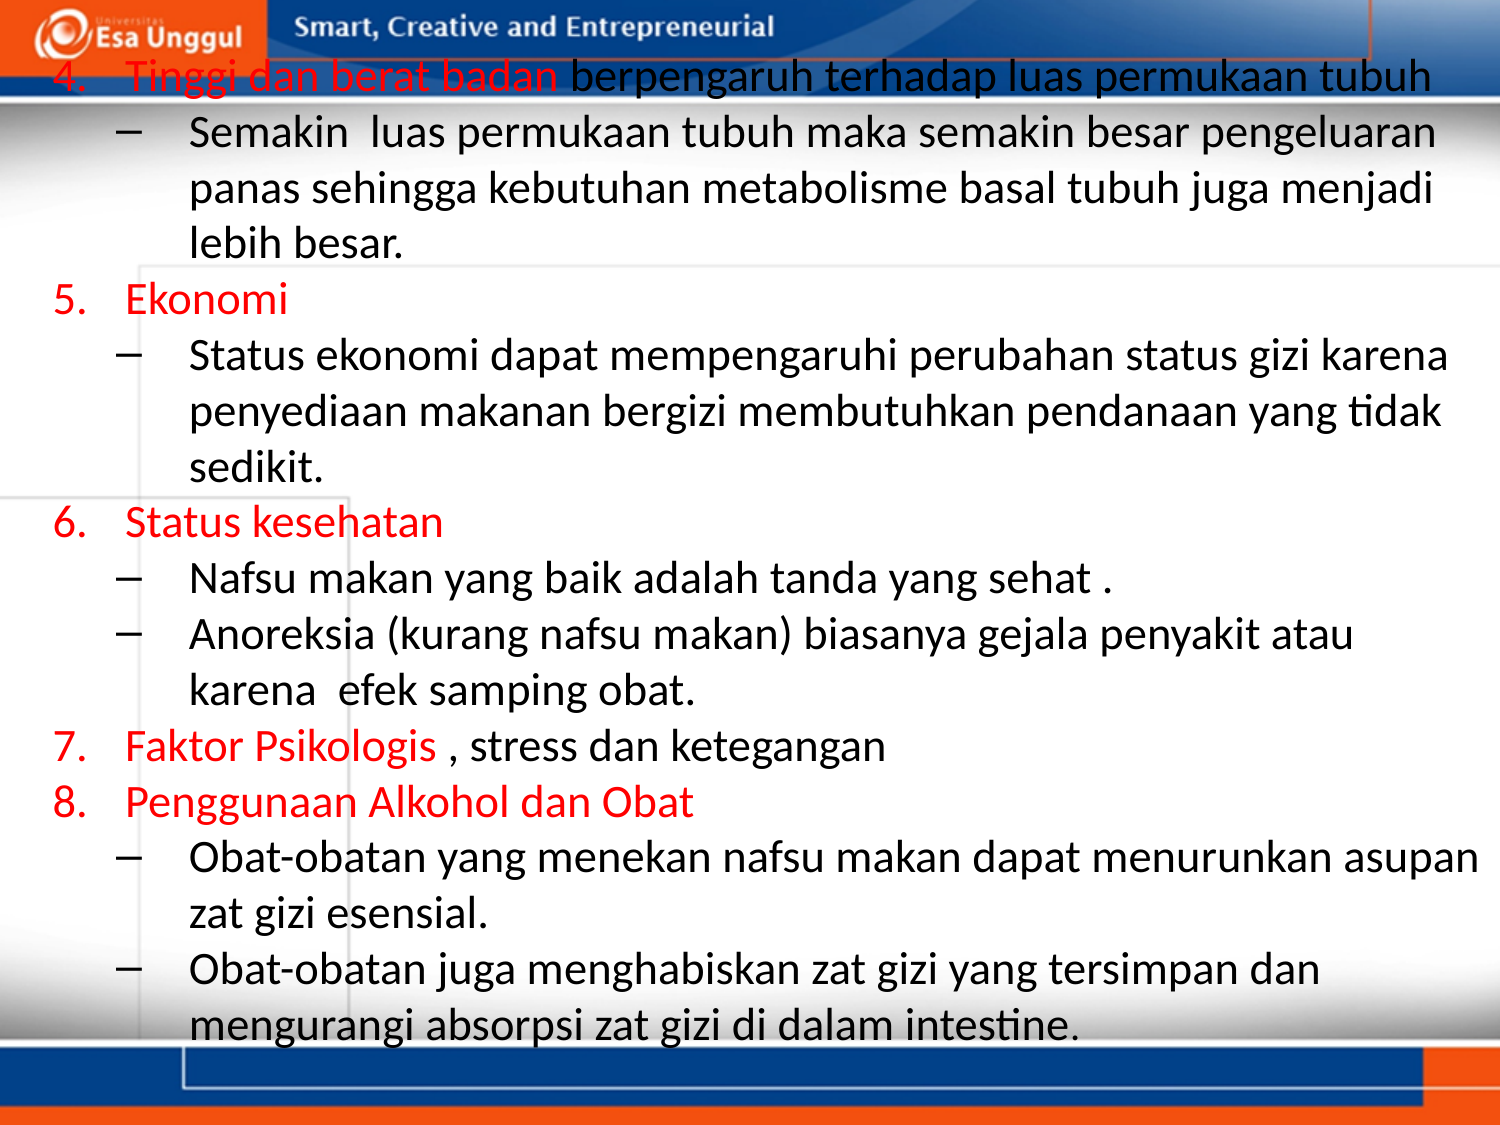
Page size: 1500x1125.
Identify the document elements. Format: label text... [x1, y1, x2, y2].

list Tinggi dan berat badan berpengaruh terhadap luas permukaan tubuh Semakin luas permukaan tubuh maka semakin besar pengeluaran panas sehingga kebutuhan metabolisme basal tubuh juga menjadi lebih besar. Ekonomi Status ekonomi dapat mempengaruhi perubahan status gizi karena penyediaan makanan bergizi membutuhkan pendanaan yang tidak sedikit. Status kesehatan Nafsu makan yang baik adalah tanda yang sehat . Anoreksia (kurang nafsu makan) biasanya gejala penyakit atau karena efek samping obat. Faktor Psikologis , stress dan ketegangan Penggunaan Alkohol dan Obat Obat-obatan yang menekan nafsu makan dapat menurunkan asupan zat gizi esensial. Obat-obatan juga menghabiskan zat gizi yang tersimpan dan mengurangi absorpsi zat gizi di dalam intestine. [37, 37, 1500, 1063]
picture [0, 0, 1500, 1125]
